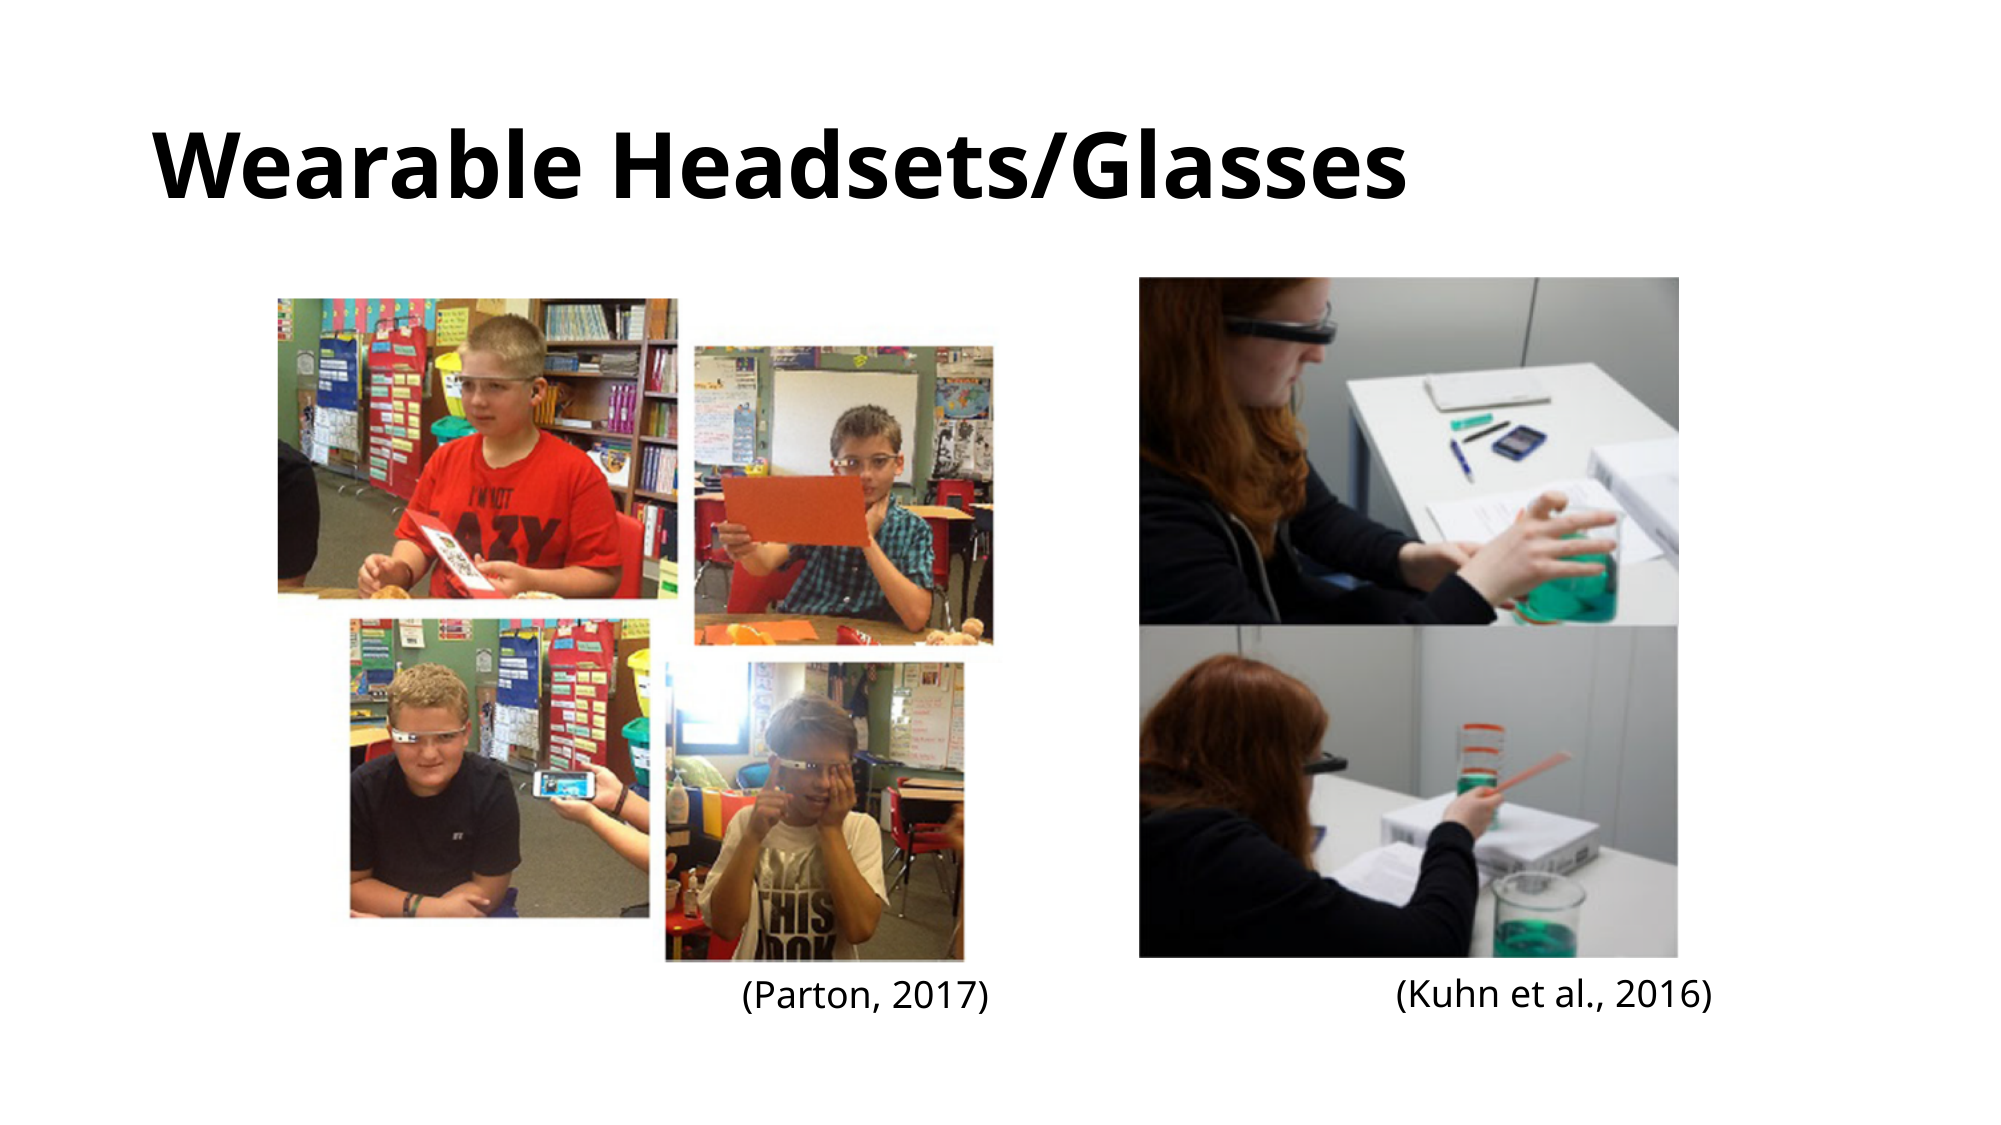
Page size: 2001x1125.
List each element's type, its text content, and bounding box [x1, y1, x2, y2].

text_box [270, 288, 1017, 972]
text_box (Parton, 2017) [727, 972, 1004, 1024]
picture [1138, 277, 1679, 958]
text_box (Kuhn et al., 2016) [1381, 962, 1728, 1023]
title Wearable Headsets/Glasses [137, 59, 1863, 278]
